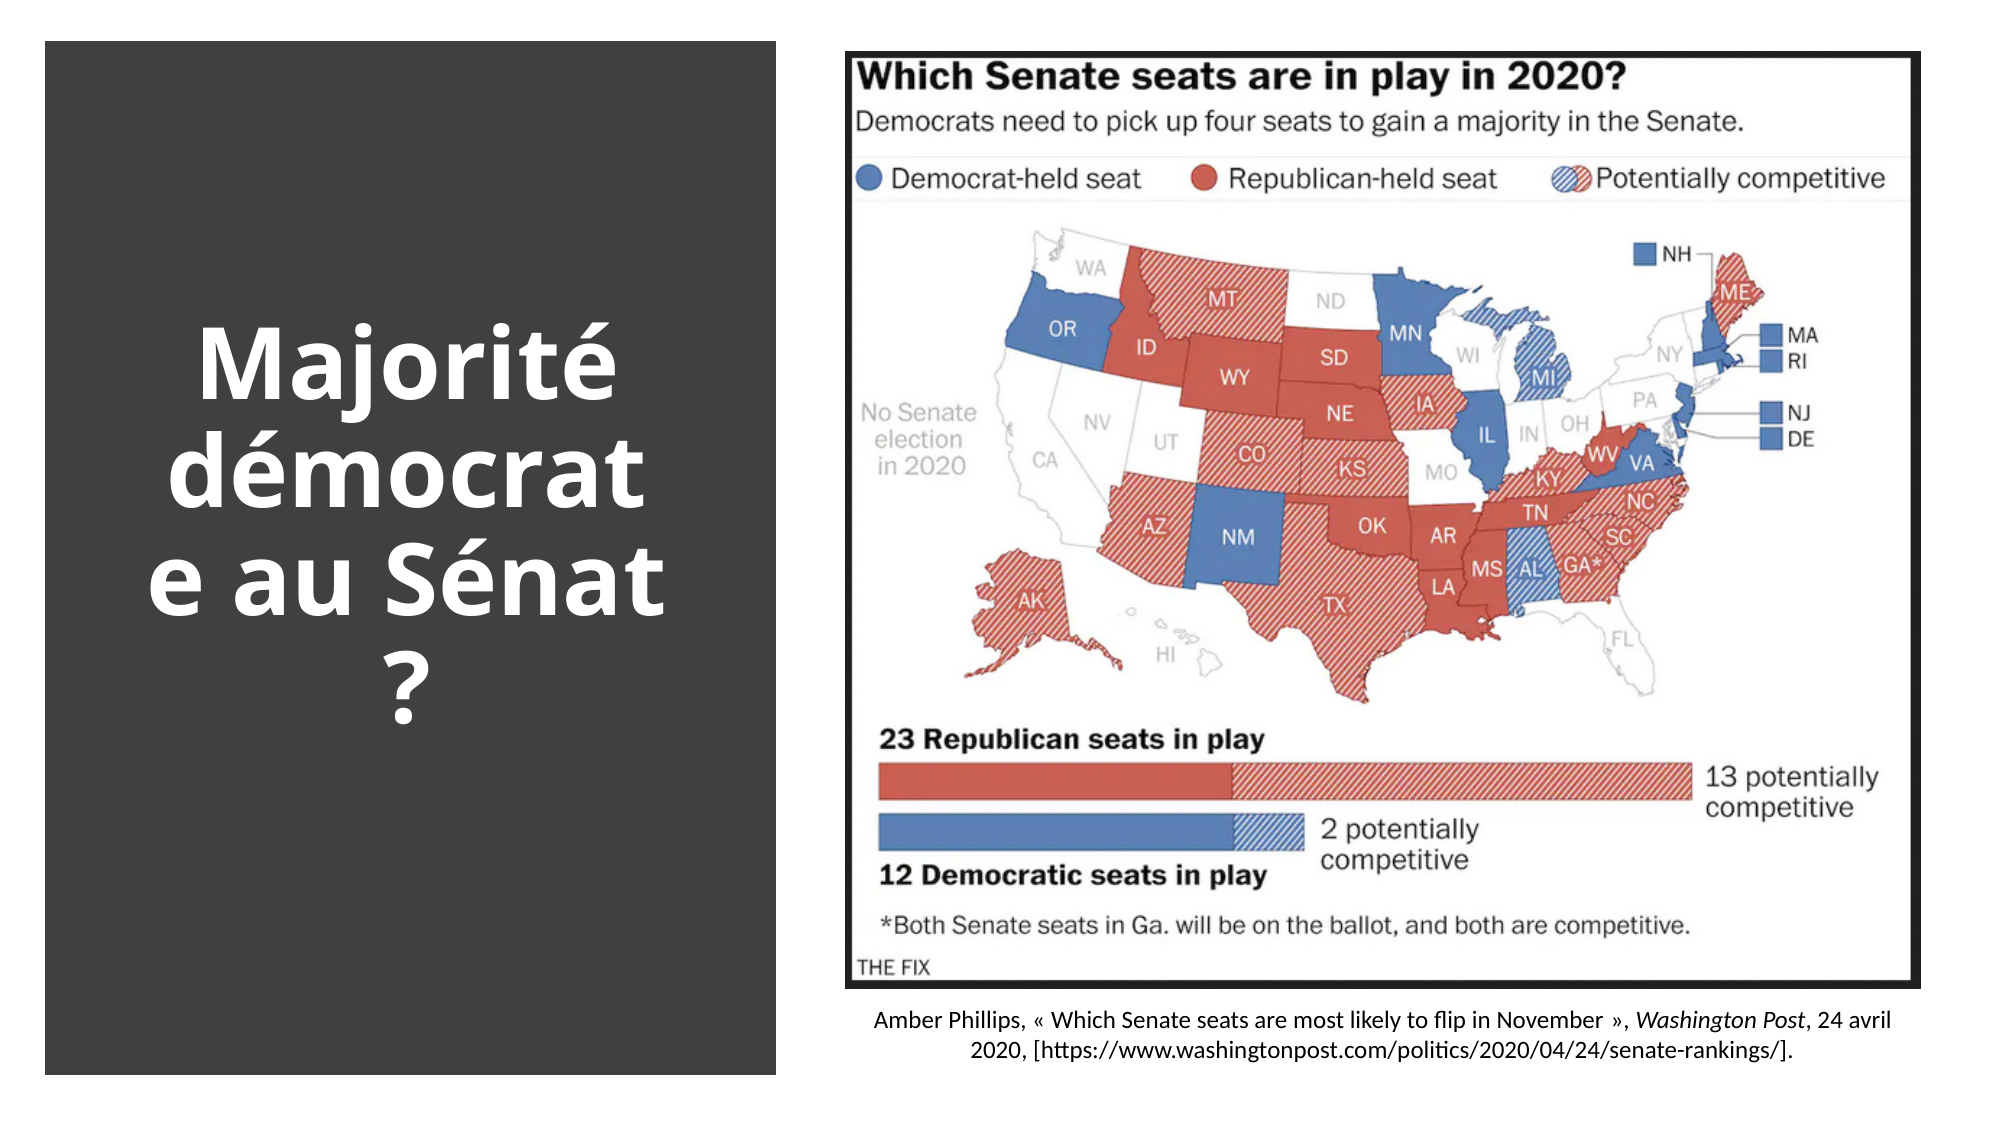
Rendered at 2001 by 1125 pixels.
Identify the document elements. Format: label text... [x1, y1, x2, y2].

text_box Amber Phillips, « Which Senate seats are most likely to flip in November », Washington Post, 24 avril 2020, [https://www.washingtonpost.com/politics/2020/04/24/senate-rankings/]. [845, 996, 1921, 1072]
text_box [54, 50, 767, 1066]
picture [845, 51, 1921, 990]
title Majorité démocrate au Sénat ? [121, 121, 693, 936]
